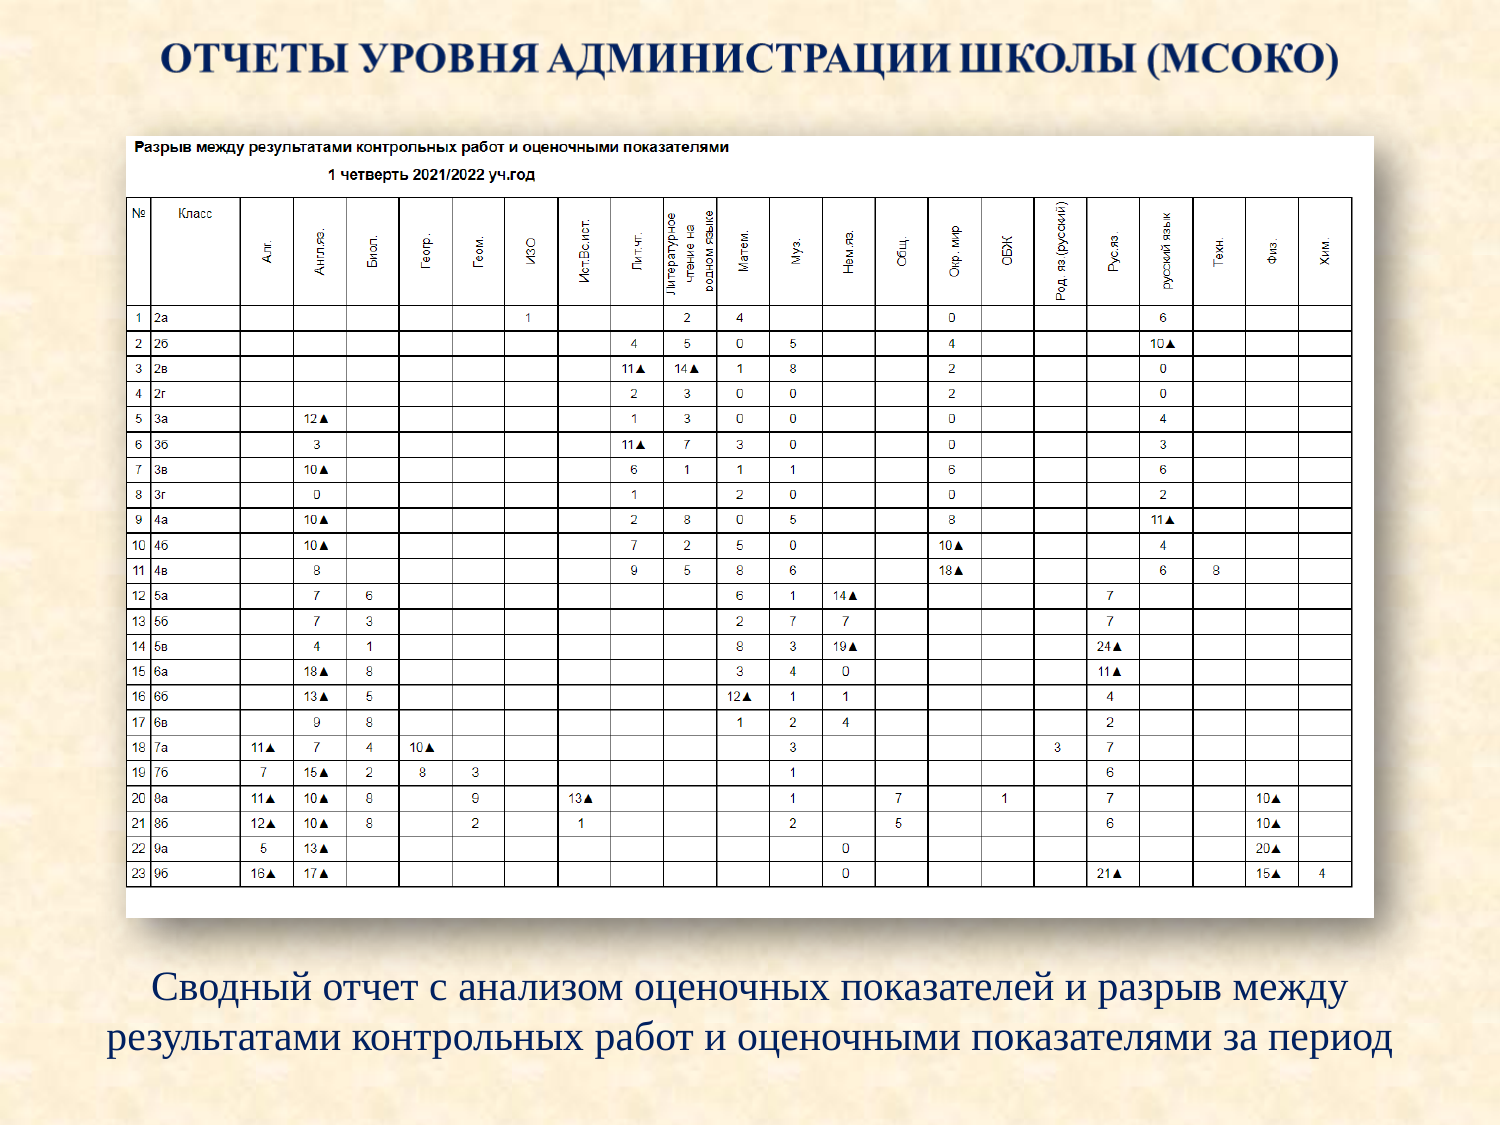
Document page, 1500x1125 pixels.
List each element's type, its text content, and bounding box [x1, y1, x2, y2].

text_box Сводный отчет с анализом оценочных показателей и разрыв между результатами контрольных работ и оценочными показателями за период [82, 951, 1418, 1067]
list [125, 136, 1375, 918]
picture [0, 0, 1500, 1125]
